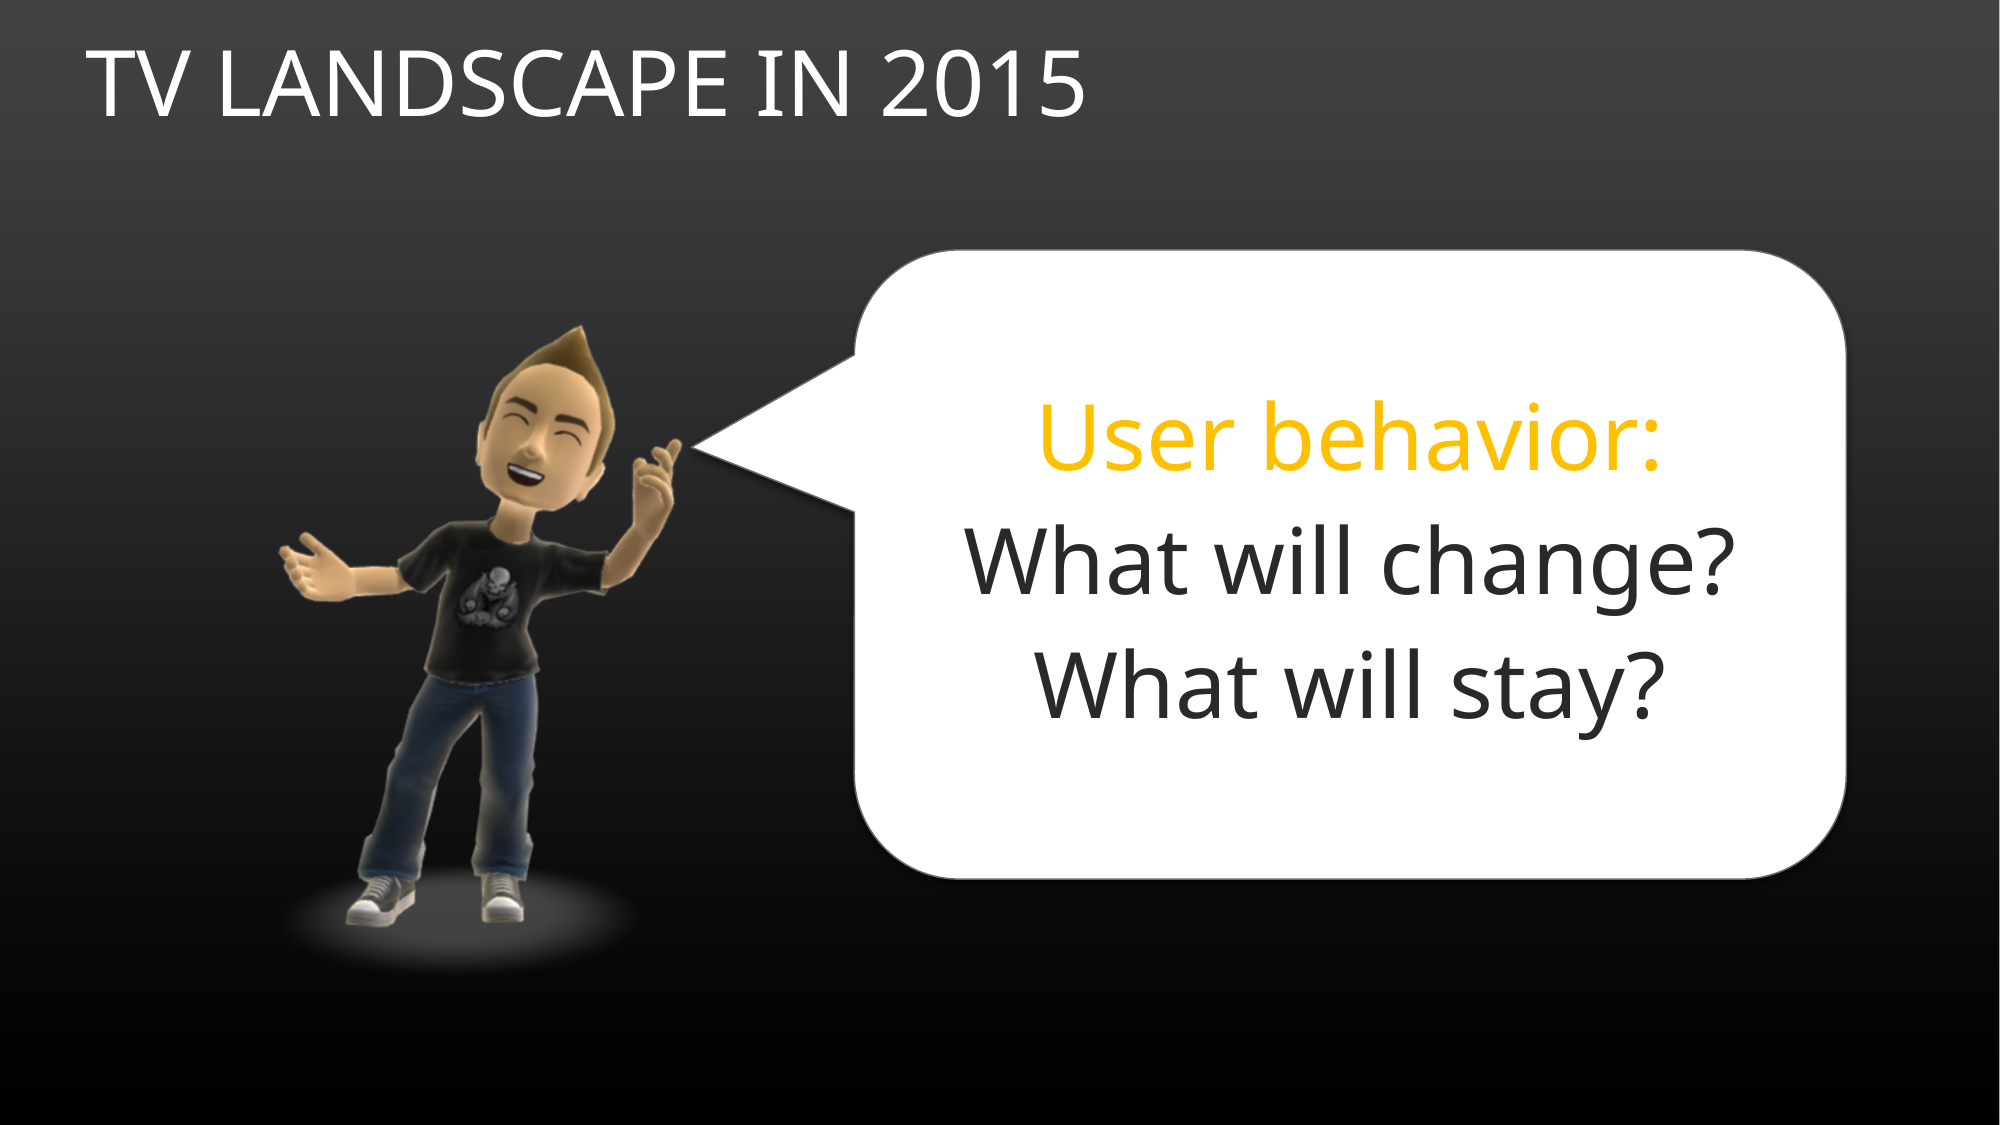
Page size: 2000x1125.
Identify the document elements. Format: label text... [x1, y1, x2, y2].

title TV Landscape in 2015 [85, 37, 1914, 138]
text_box User behavior: What will change? What will stay? [722, 249, 1848, 880]
picture [0, 0, 2000, 1125]
